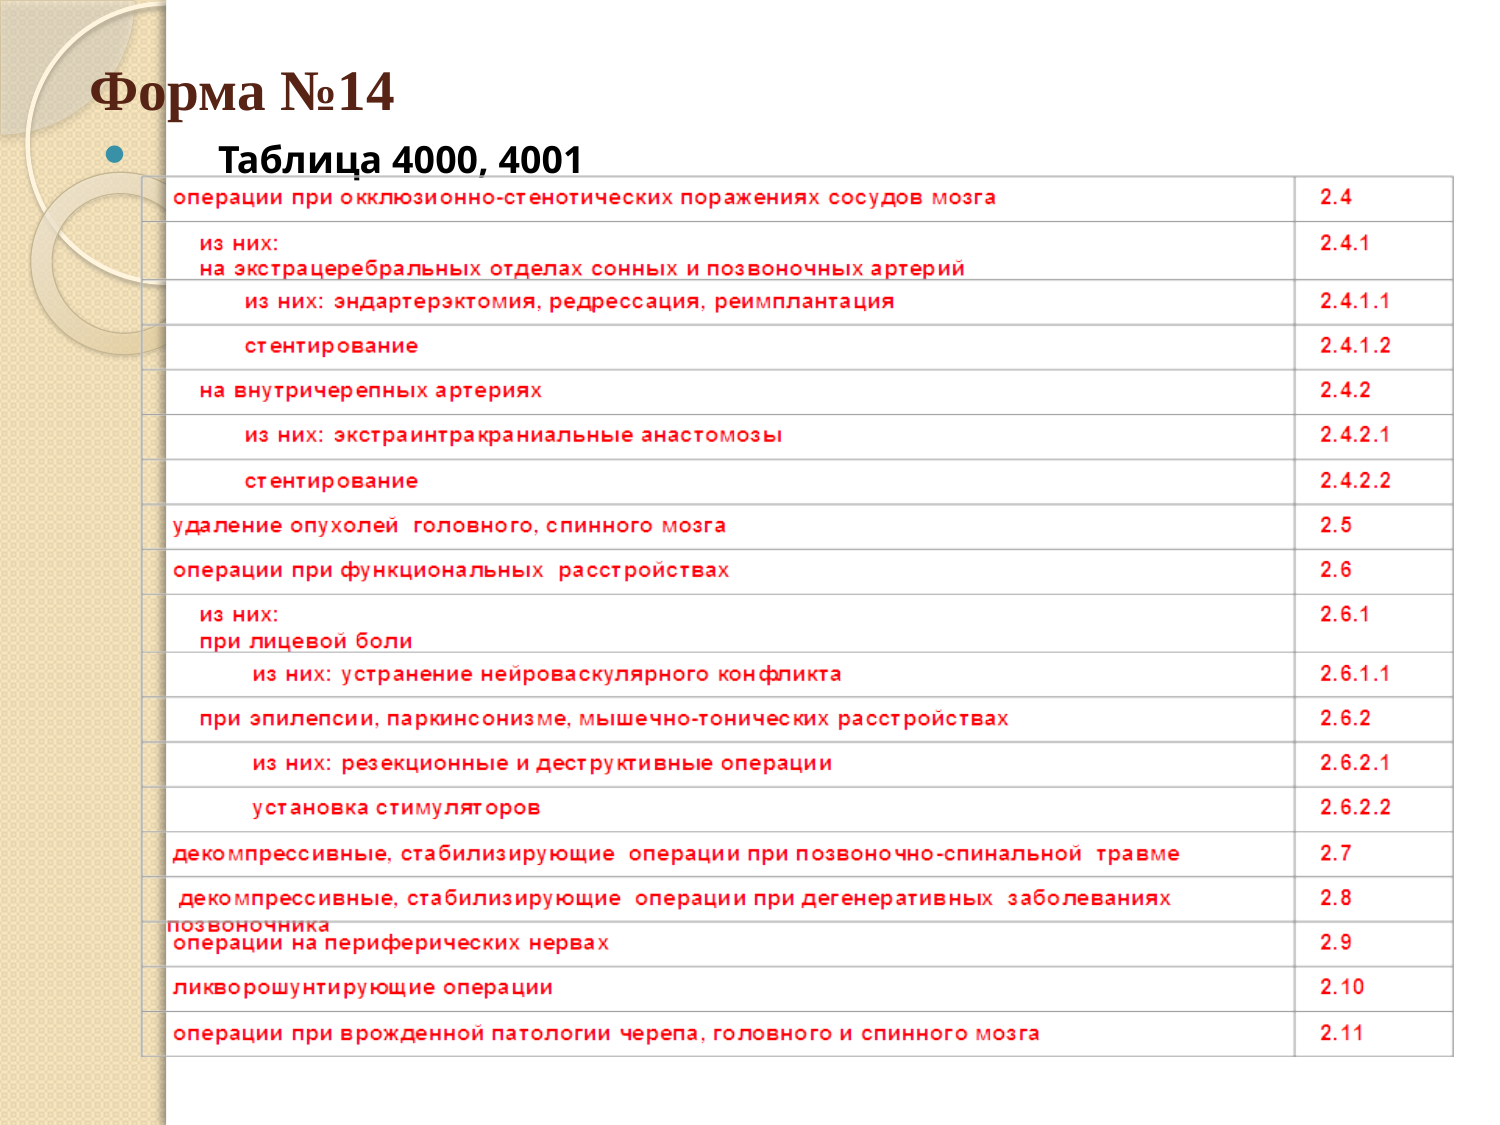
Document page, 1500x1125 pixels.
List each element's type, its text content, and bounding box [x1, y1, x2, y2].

picture [140, 175, 1454, 1058]
list Таблица 4000, 4001 [75, 128, 1425, 1005]
title Форма №14 [75, 45, 1425, 128]
